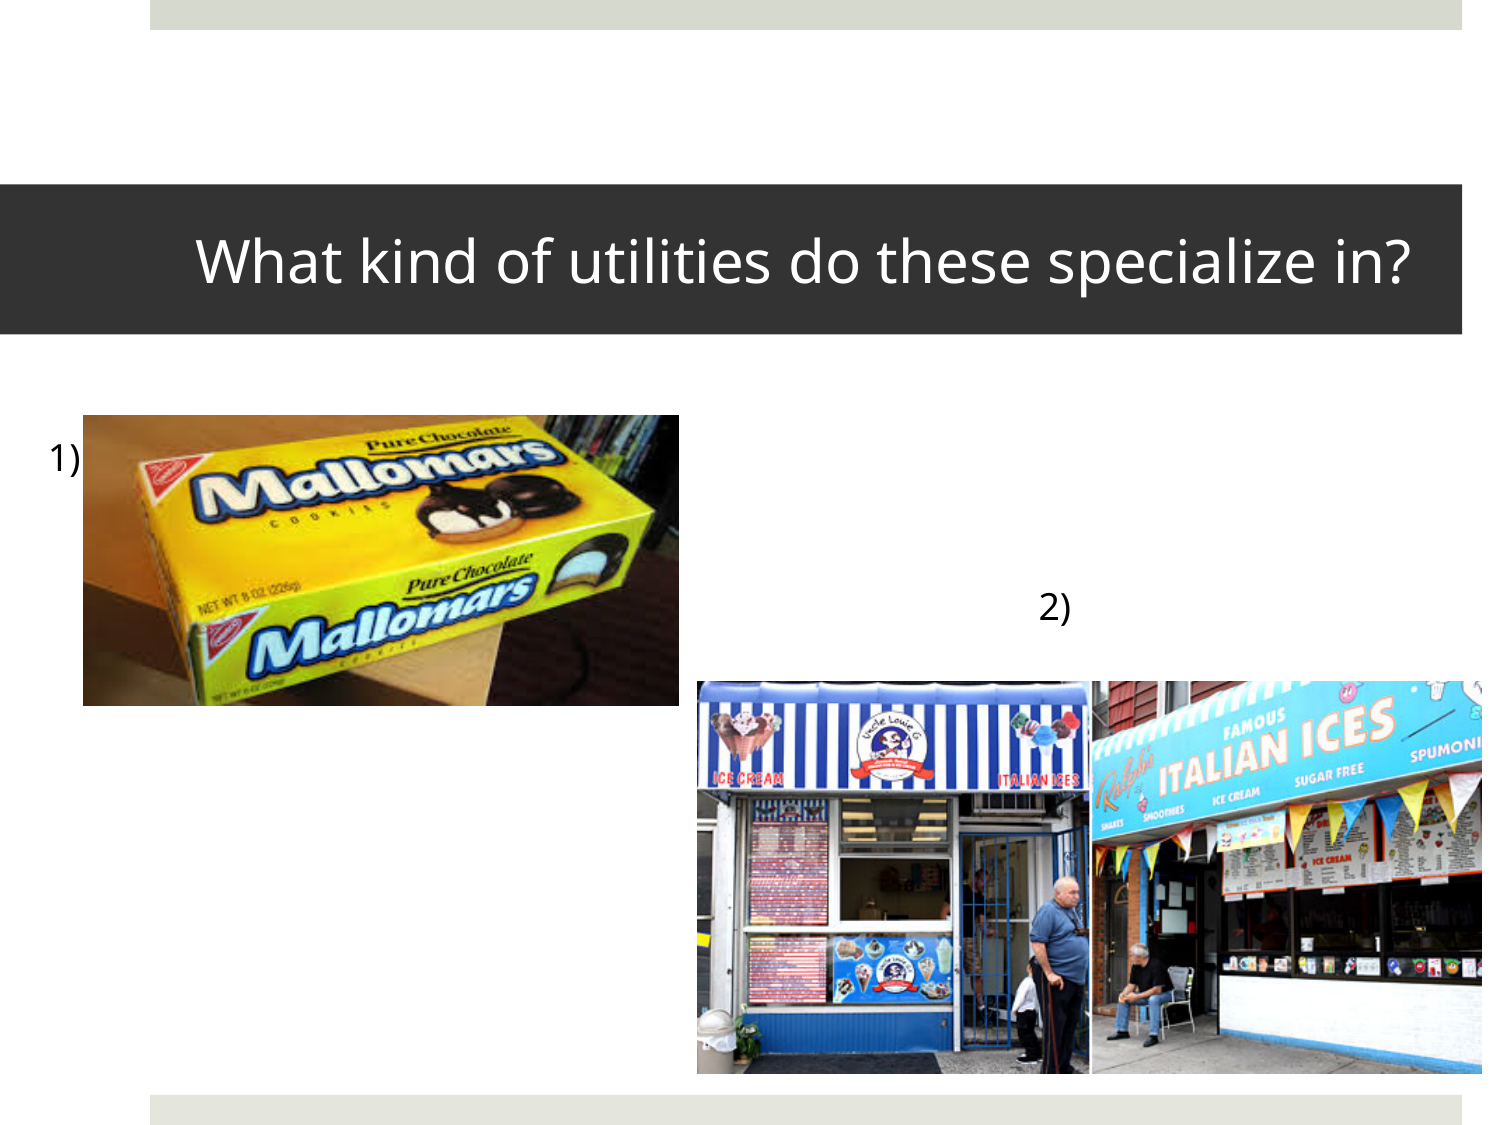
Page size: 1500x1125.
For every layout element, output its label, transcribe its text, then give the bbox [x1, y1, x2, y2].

picture [696, 681, 1482, 1075]
title What kind of utilities do these specialize in? [0, 184, 1463, 335]
picture [83, 415, 679, 707]
text_box 2) [1023, 575, 1277, 636]
text_box 1) [33, 426, 83, 487]
